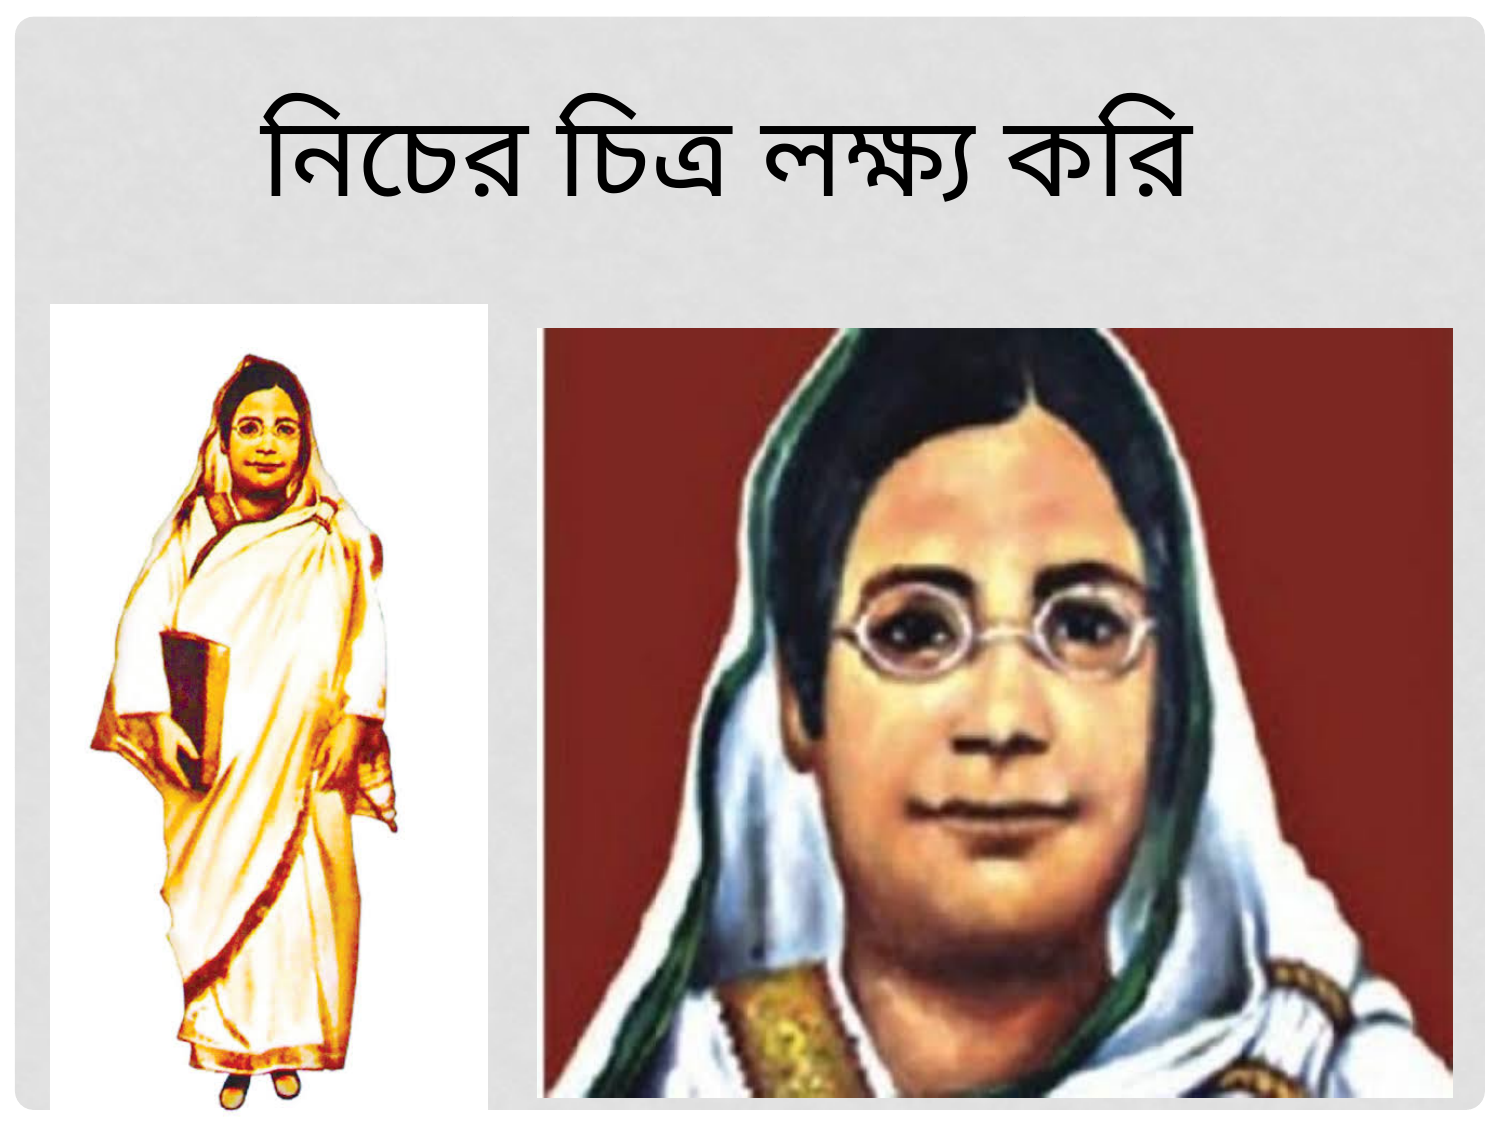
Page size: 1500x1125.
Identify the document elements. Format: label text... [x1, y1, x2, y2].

text_box নিচের চিত্র লক্ষ্য করি [198, 76, 1286, 227]
picture [49, 304, 488, 1123]
picture [537, 328, 1453, 1098]
